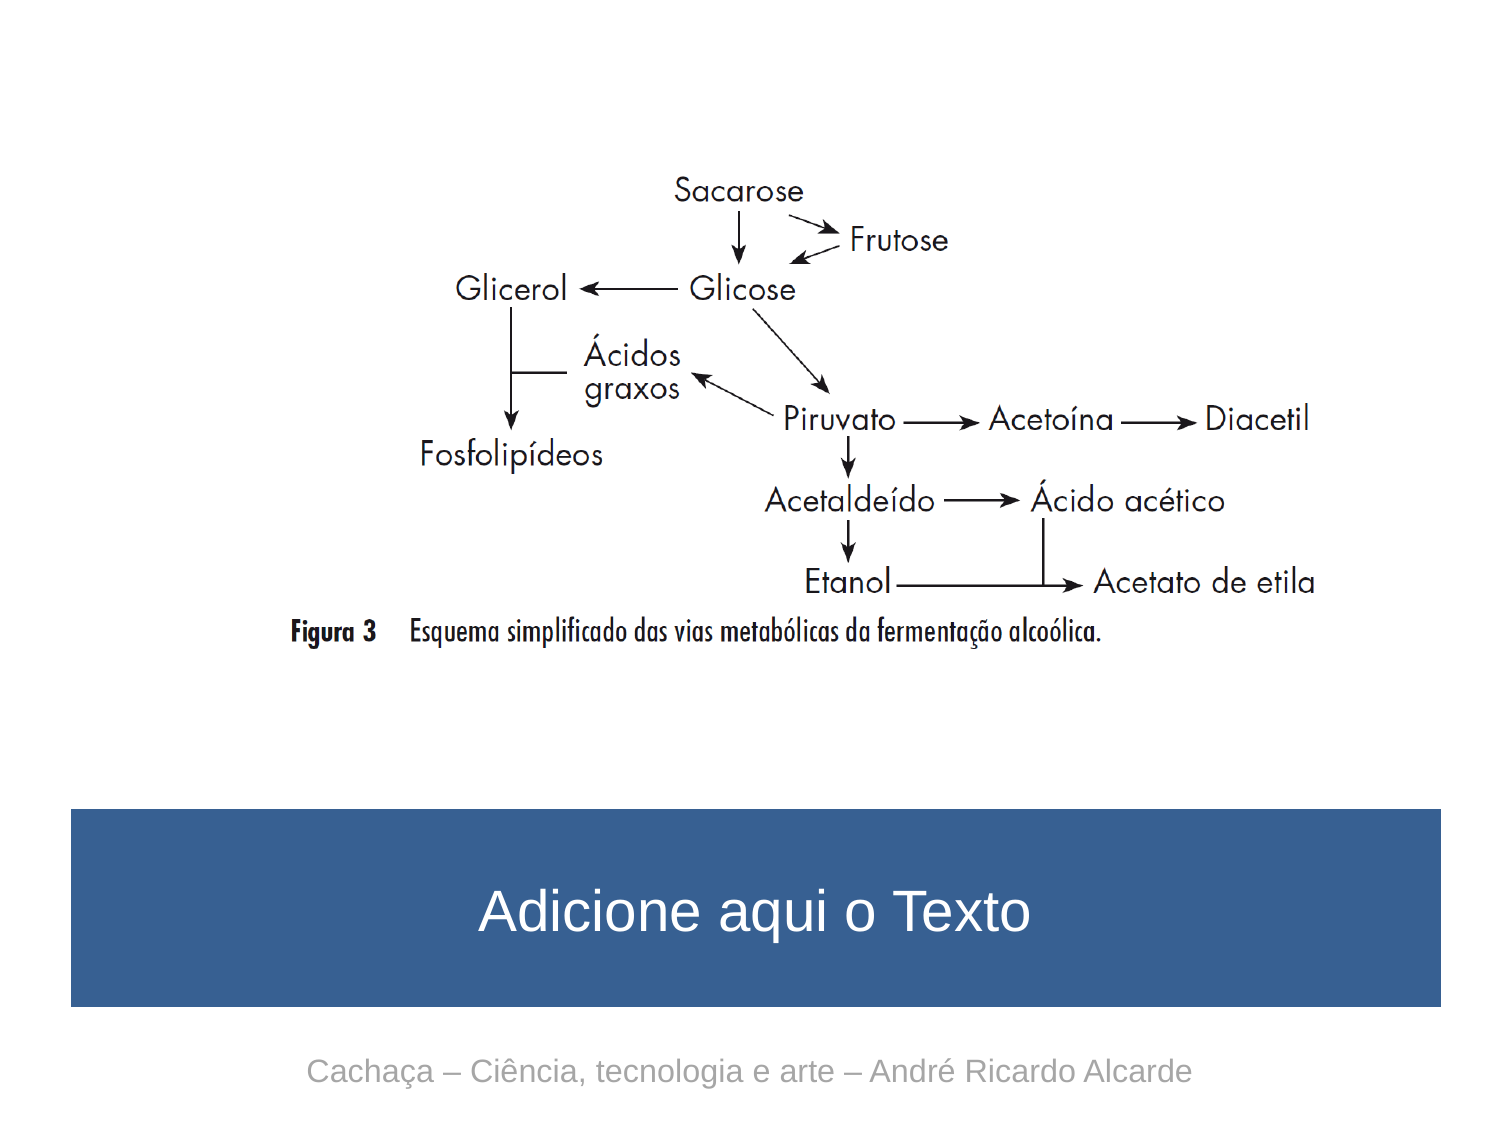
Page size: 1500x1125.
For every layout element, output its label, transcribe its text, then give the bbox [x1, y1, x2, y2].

picture [253, 136, 1339, 667]
footer Cachaça – Ciência, tecnologia e arte – André Ricardo Alcarde [0, 1042, 1500, 1103]
text_box Adicione aqui o Texto [70, 808, 1442, 1008]
